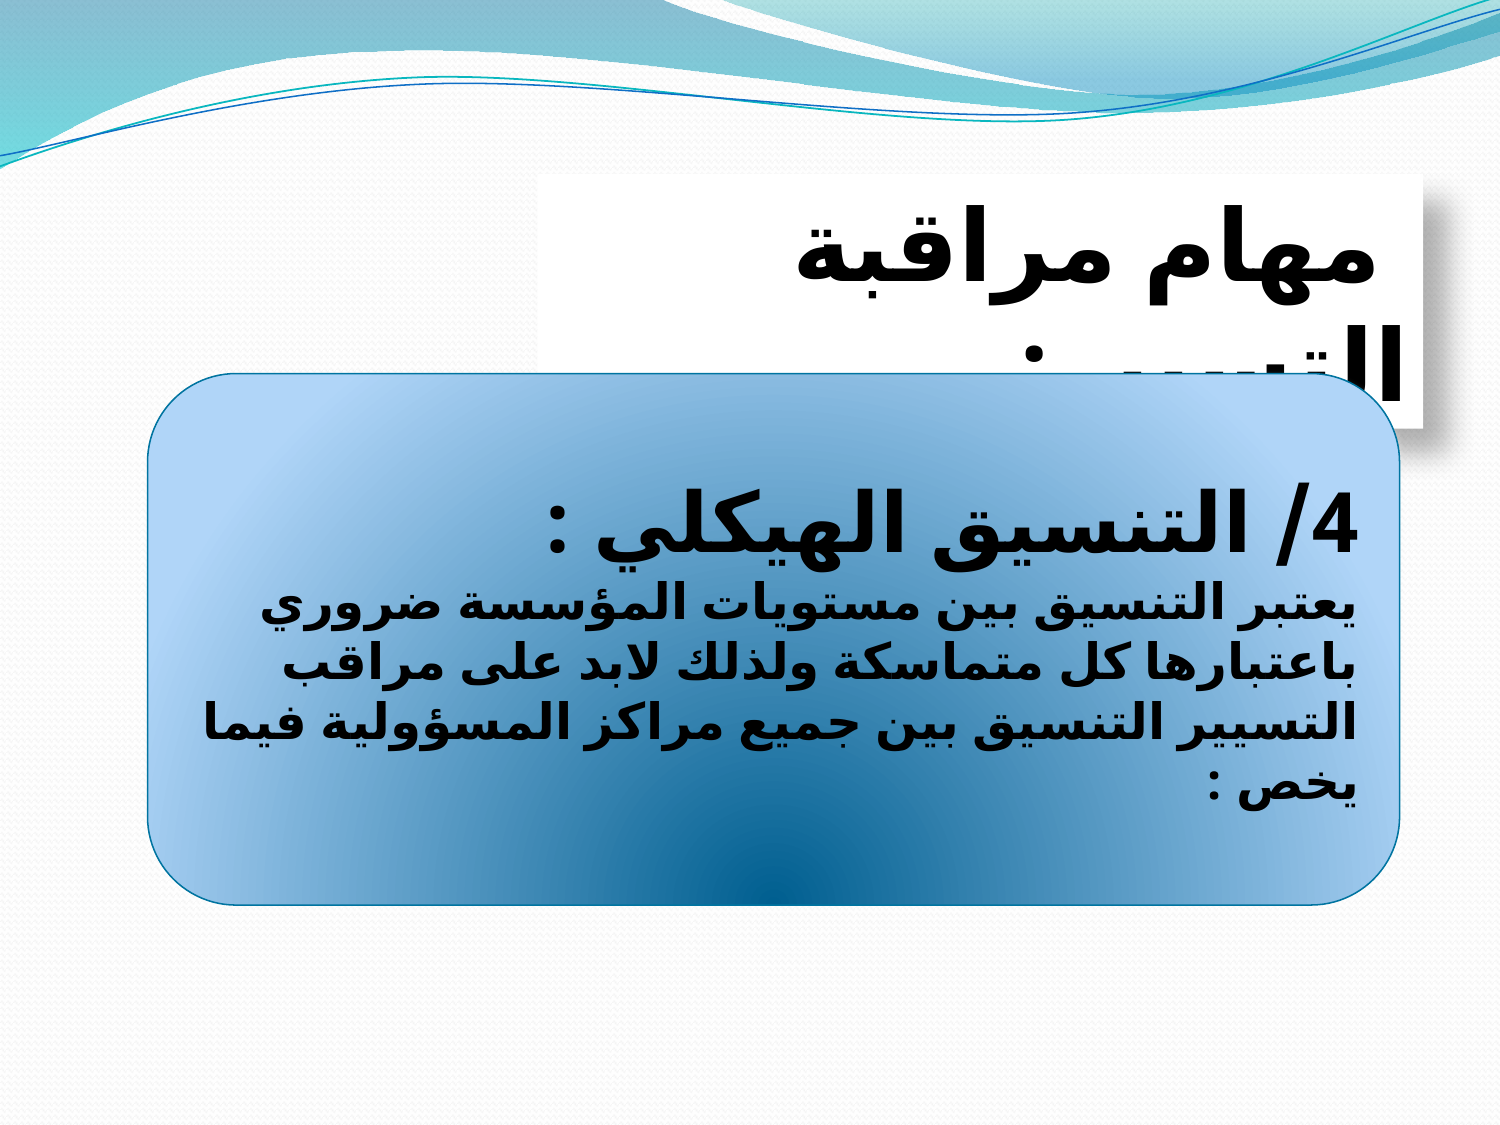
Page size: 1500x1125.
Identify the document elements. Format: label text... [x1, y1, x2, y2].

text_box مهام مراقبة التسيير: [537, 173, 1424, 429]
text_box 4/ التنسيق الهيكلي : يعتبر التنسيق بين مستويات المؤسسة ضروري باعتبارها كل متماسكة ولذلك لابد على مراقب التسيير التنسيق بين جميع مراكز المسؤولية فيما يخص : [146, 372, 1401, 906]
